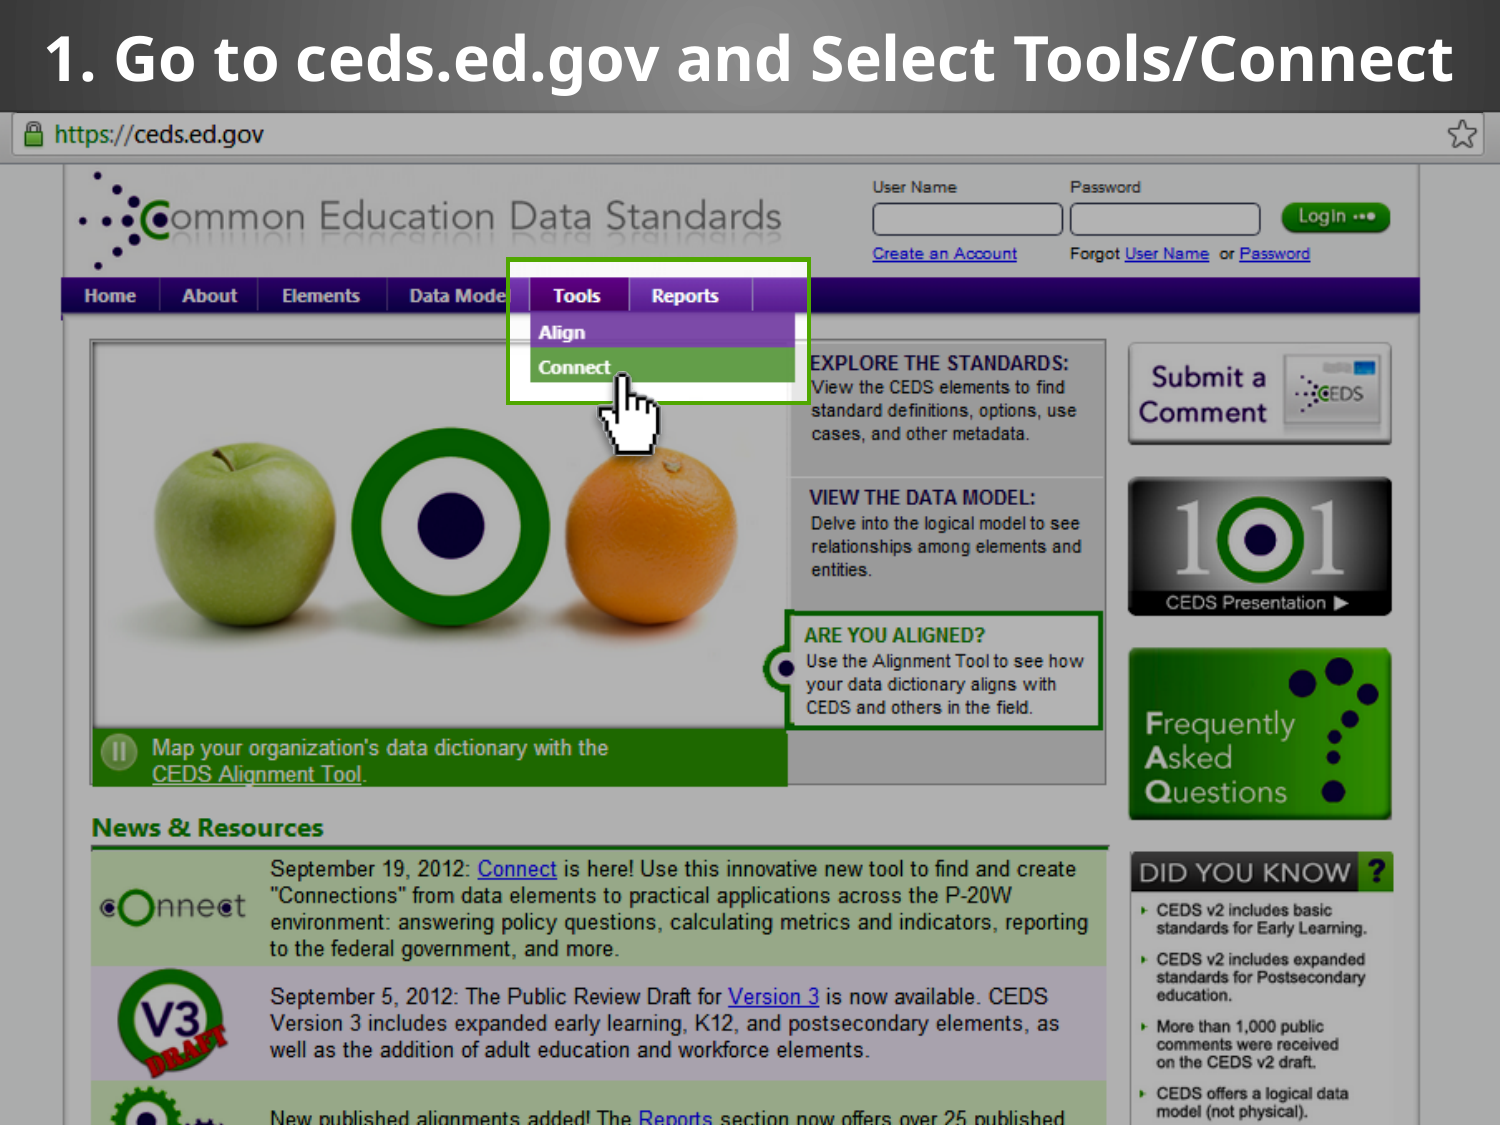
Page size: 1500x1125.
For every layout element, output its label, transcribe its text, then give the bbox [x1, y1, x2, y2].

picture [0, 109, 1500, 1125]
text_box 1. Go to ceds.ed.gov and Select Tools/Connect [0, 0, 1500, 109]
